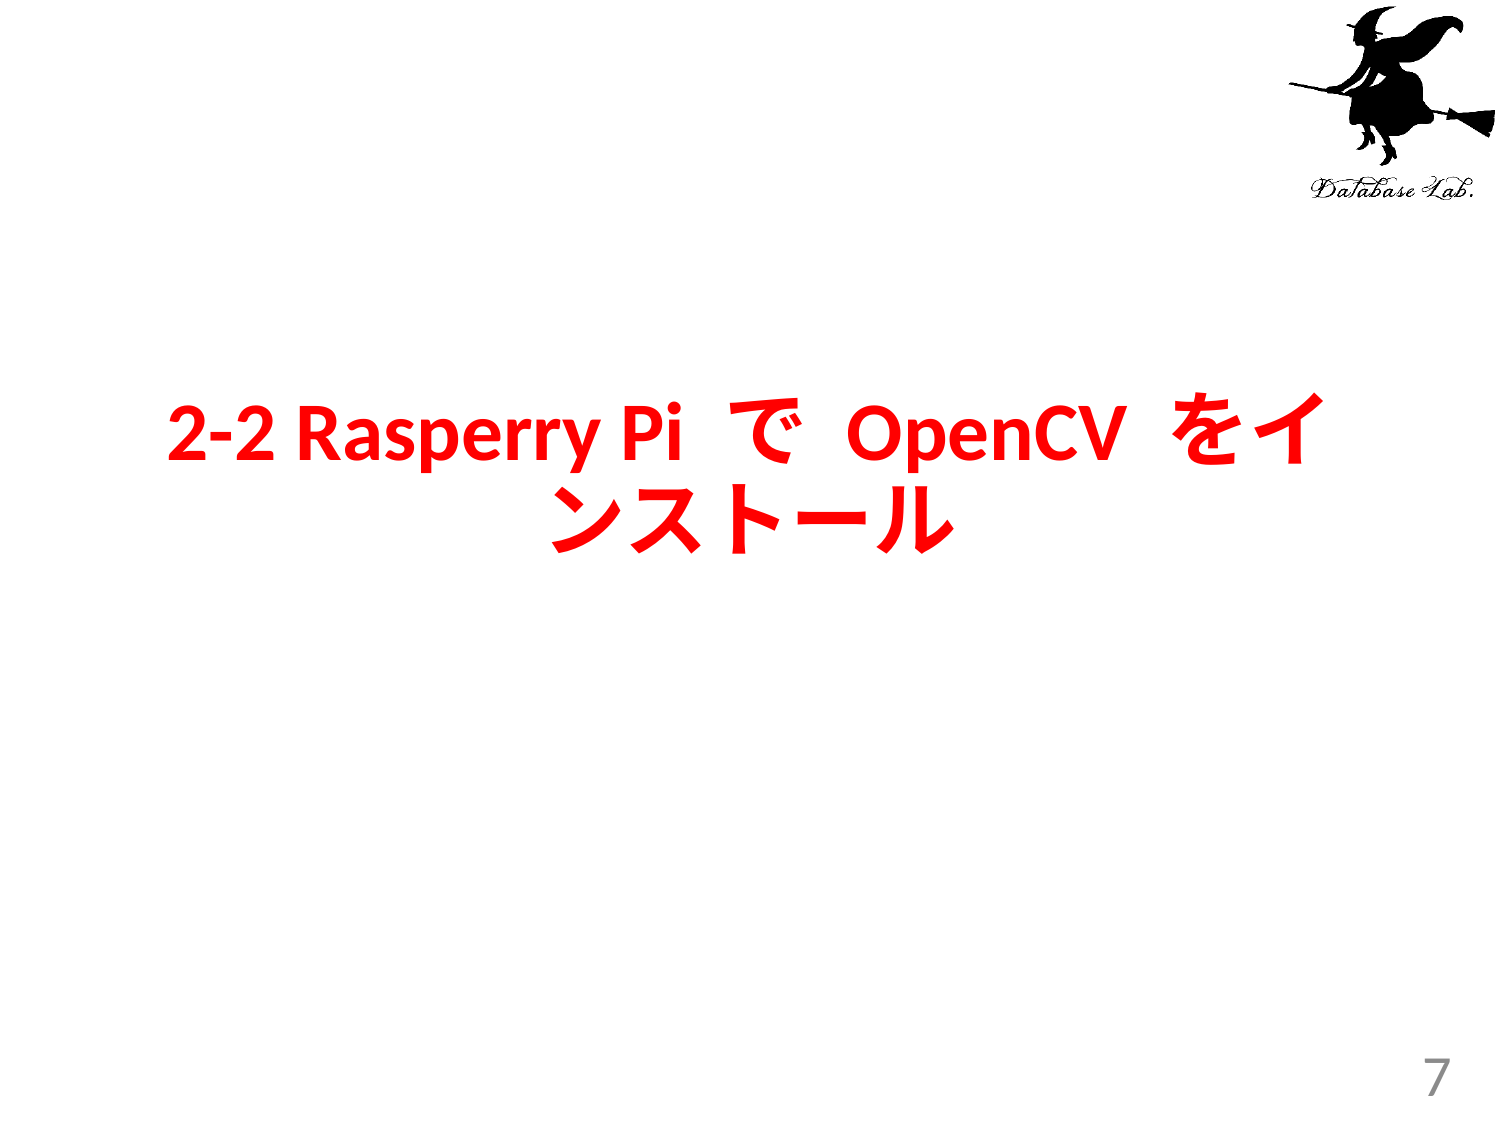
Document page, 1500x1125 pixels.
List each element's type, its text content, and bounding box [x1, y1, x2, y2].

slide_number 7 [1129, 1042, 1467, 1103]
picture [1284, 2, 1499, 204]
title 2-2 Rasperry Pi で OpenCV をインストール [112, 184, 1388, 576]
